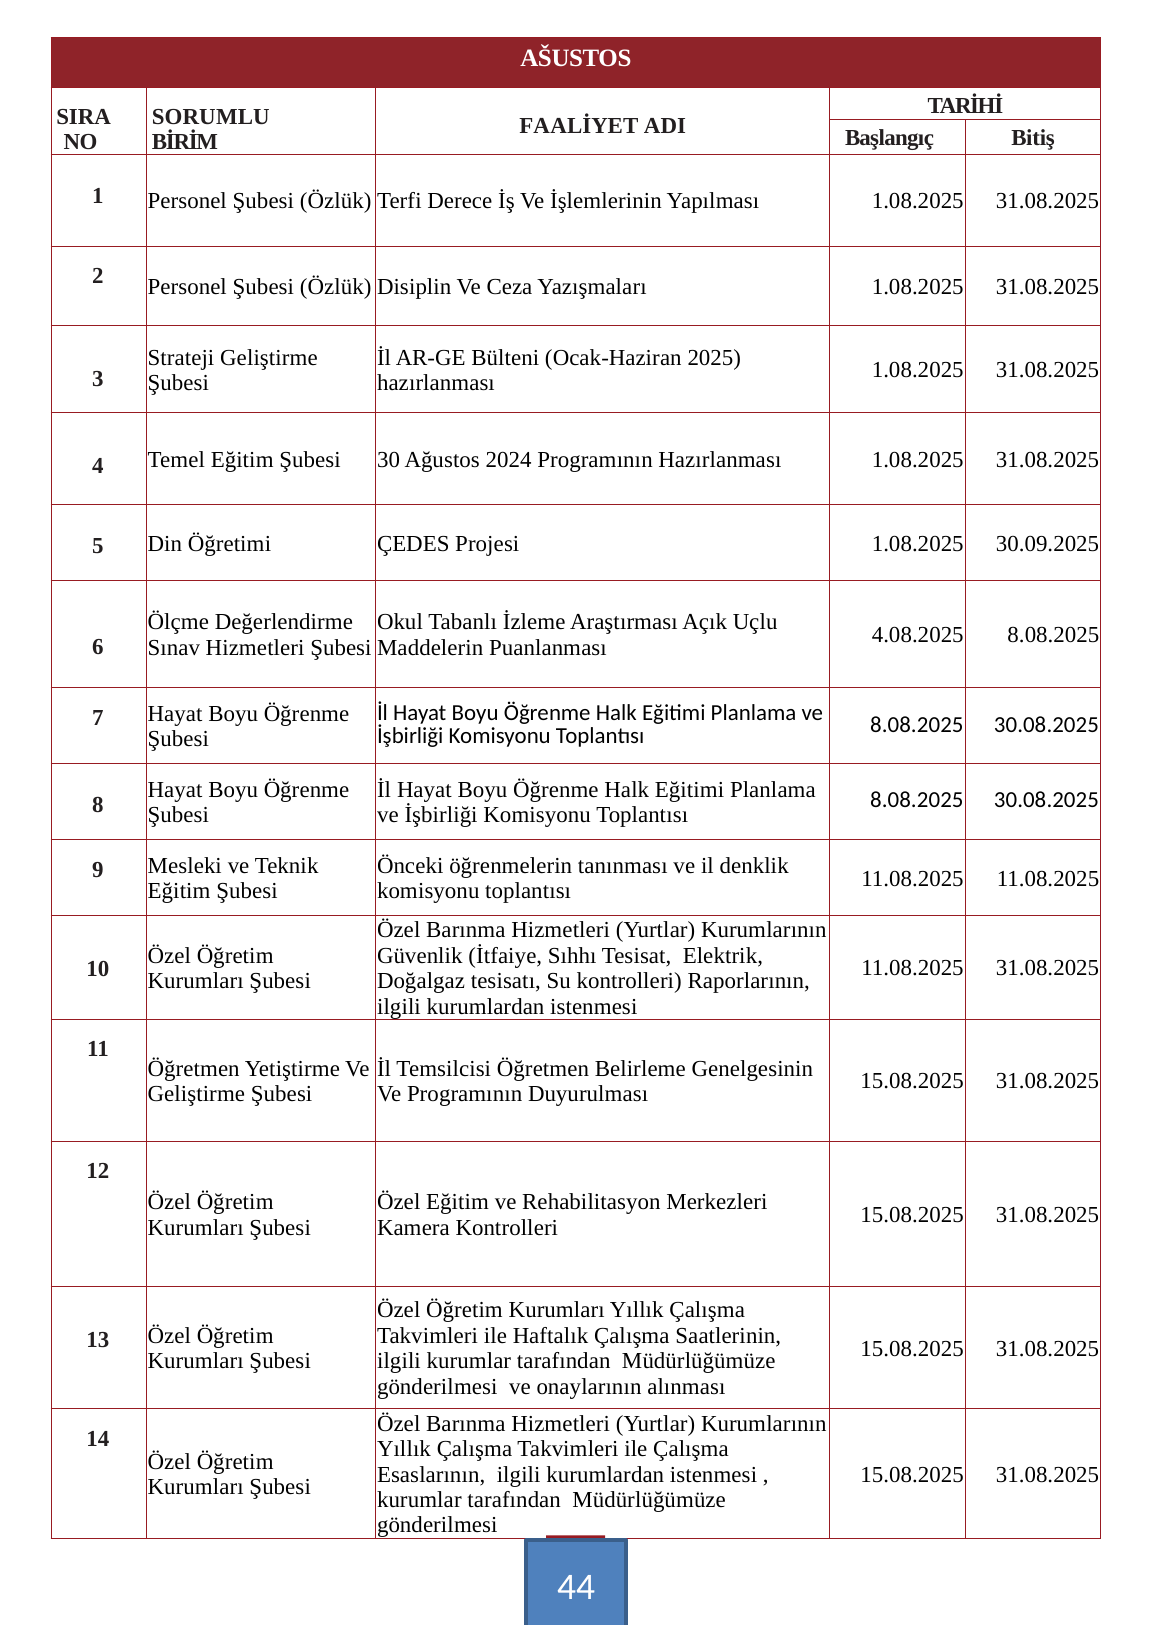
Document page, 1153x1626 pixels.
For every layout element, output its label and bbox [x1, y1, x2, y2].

table_cell [147, 1287, 375, 1408]
table_cell [830, 840, 965, 915]
table_cell [830, 764, 965, 839]
table_cell [966, 916, 1100, 1019]
table_header [52, 38, 1100, 87]
table_cell [966, 1142, 1100, 1286]
table_cell [147, 764, 375, 839]
table_cell [966, 1409, 1100, 1538]
table_cell [830, 688, 965, 763]
table_cell [52, 764, 146, 839]
table_cell [147, 88, 375, 154]
table_cell [966, 688, 1100, 763]
table_cell [966, 413, 1100, 504]
table_cell [376, 688, 829, 763]
table_cell [376, 1409, 829, 1538]
table_cell [147, 1020, 375, 1141]
table_cell [376, 916, 829, 1019]
table_cell [376, 155, 829, 246]
table_cell [52, 1020, 146, 1141]
table_cell [376, 581, 829, 687]
table_cell [830, 247, 965, 325]
table_cell [52, 581, 146, 687]
table_cell [966, 1287, 1100, 1408]
table_cell [52, 505, 146, 580]
table_cell [147, 1409, 375, 1538]
table_cell [376, 1287, 829, 1408]
table_cell [376, 1142, 829, 1286]
table_cell [376, 840, 829, 915]
table_cell [966, 120, 1100, 154]
table_cell [966, 764, 1100, 839]
table_cell [52, 155, 146, 246]
table_cell [830, 1409, 965, 1538]
table_cell [147, 155, 375, 246]
table_cell [376, 326, 829, 412]
table_cell [966, 1020, 1100, 1141]
table_cell [376, 764, 829, 839]
text_box [524, 1538, 628, 1625]
table_cell [966, 247, 1100, 325]
table_cell [376, 1020, 829, 1141]
table_cell [52, 1409, 146, 1538]
table_cell [147, 916, 375, 1019]
table_cell [376, 247, 829, 325]
table_cell [830, 916, 965, 1019]
table_cell [830, 326, 965, 412]
table_cell [830, 155, 965, 246]
table_cell [52, 247, 146, 325]
table_cell [52, 916, 146, 1019]
table_cell [376, 413, 829, 504]
table_cell [52, 688, 146, 763]
table_cell [830, 1142, 965, 1286]
table_cell [830, 413, 965, 504]
table_cell [52, 840, 146, 915]
table_cell [52, 1142, 146, 1286]
table_cell [376, 88, 829, 154]
table_cell [147, 247, 375, 325]
table_cell [52, 88, 146, 154]
table_cell [830, 1020, 965, 1141]
table_cell [830, 88, 1100, 119]
table_cell [147, 326, 375, 412]
table_cell [52, 1287, 146, 1408]
table_cell [147, 581, 375, 687]
table_cell [376, 505, 829, 580]
table_cell [966, 155, 1100, 246]
table_cell [966, 505, 1100, 580]
table_cell [147, 1142, 375, 1286]
table_cell [52, 413, 146, 504]
table_cell [966, 840, 1100, 915]
table_cell [52, 326, 146, 412]
table_cell [147, 505, 375, 580]
table_cell [830, 120, 965, 154]
table_cell [147, 688, 375, 763]
table_cell [147, 413, 375, 504]
table_cell [830, 505, 965, 580]
table_cell [830, 581, 965, 687]
table_cell [830, 1287, 965, 1408]
table_cell [966, 581, 1100, 687]
table_cell [147, 840, 375, 915]
table_cell [966, 326, 1100, 412]
